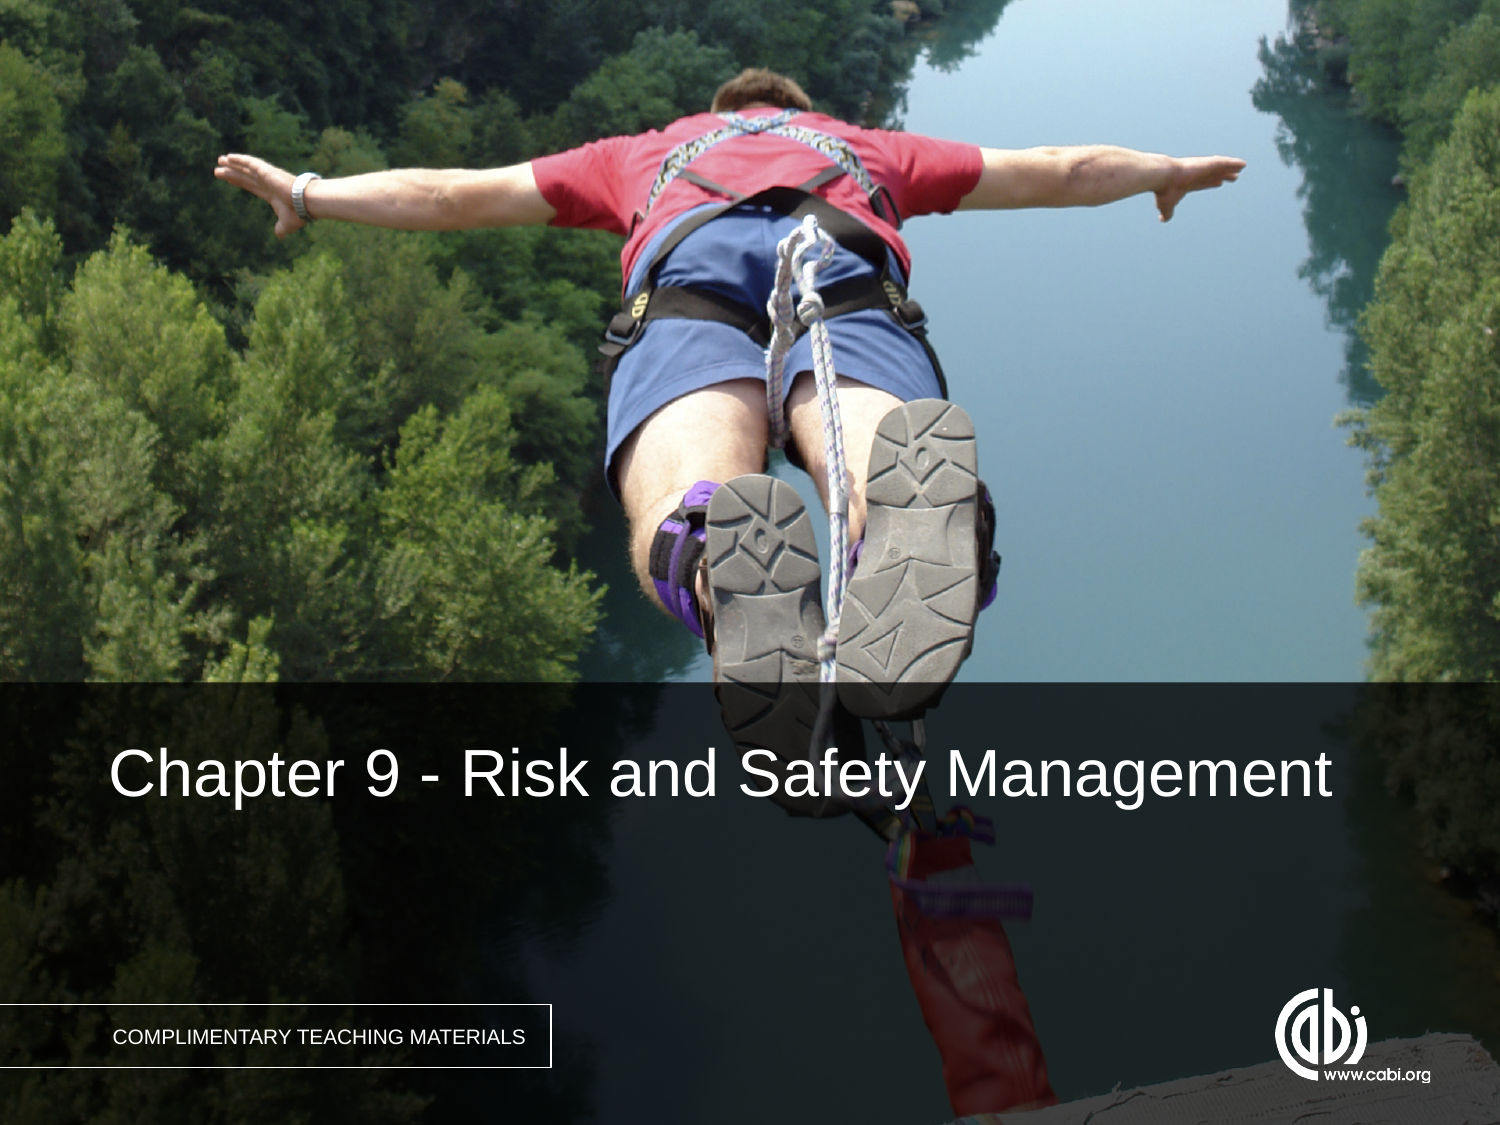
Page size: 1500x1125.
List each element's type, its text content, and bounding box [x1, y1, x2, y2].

subtitle Chapter 9 - Risk and Safety Management [93, 722, 1369, 833]
picture [0, 1005, 550, 1067]
picture [0, 0, 1500, 1125]
